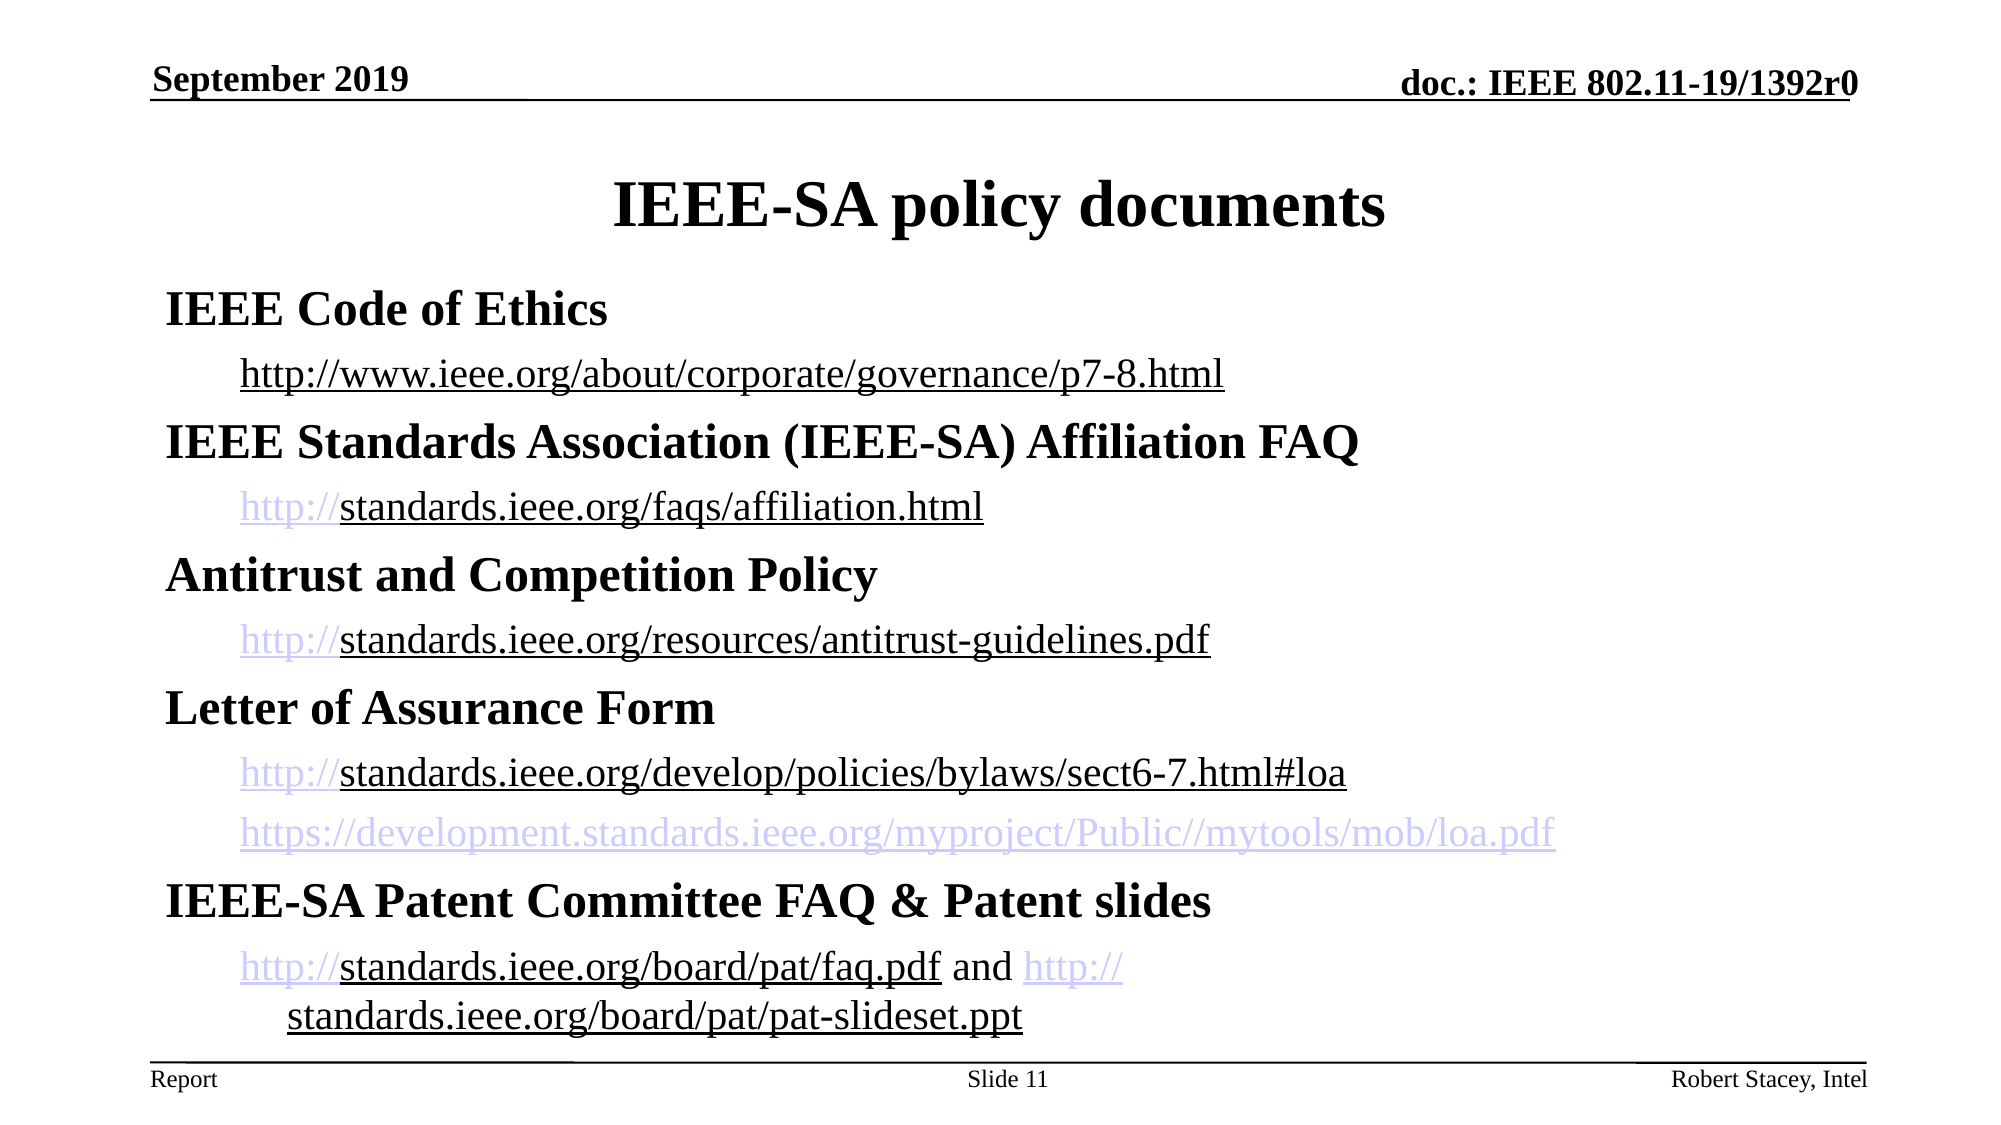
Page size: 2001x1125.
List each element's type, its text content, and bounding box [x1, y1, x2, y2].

footer Robert Stacey, Intel [1171, 1061, 1869, 1093]
slide_number Slide 11 [950, 1061, 1067, 1123]
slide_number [152, 54, 563, 100]
list IEEE Code of Ethics http://www.ieee.org/about/corporate/governance/p7-8.html IEEE Standards Association (IEEE-SA) Affiliation FAQ http://standards.ieee.org/faqs/affiliation.html Antitrust and Competition Policy http://standards.ieee.org/resources/antitrust-guidelines.pdf Letter of Assurance Form http://standards.ieee.org/develop/policies/bylaws/sect6-7.html#loa https://development.standards.ieee.org/myproject/Public//mytools/mob/loa.pdf IEEE-SA Patent Committee FAQ & Patent slides http://standards.ieee.org/board/pat/faq.pdf and http://standards.ieee.org/board/pat/pat-slideset.ppt [149, 267, 1850, 1063]
title IEEE-SA policy documents [149, 112, 1850, 267]
